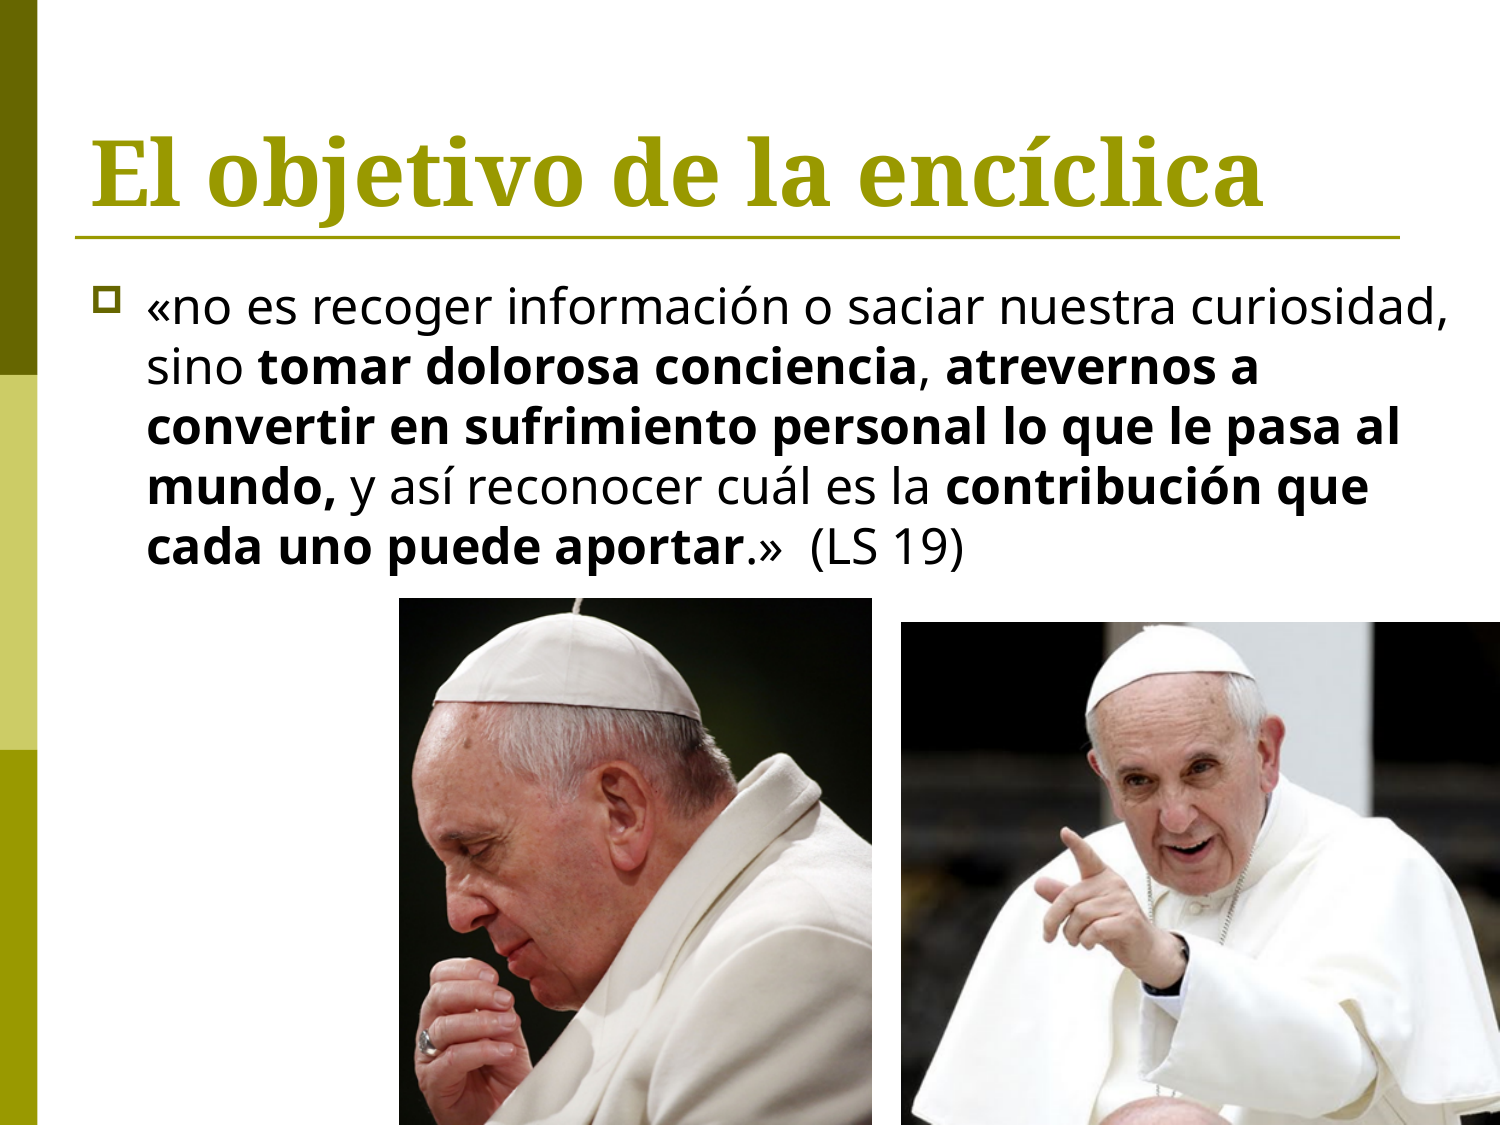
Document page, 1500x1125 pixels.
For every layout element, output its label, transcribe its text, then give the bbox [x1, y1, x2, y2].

picture [398, 598, 872, 1125]
title El objetivo de la encíclica [75, 45, 1425, 233]
list «no es recoger información o saciar nuestra curiosidad, sino tomar dolorosa conciencia, atrevernos a convertir en sufrimiento personal lo que le pasa al mundo, y así reconocer cuál es la contribución que cada uno puede aportar.» (LS 19) [75, 267, 1478, 1125]
picture [901, 622, 1500, 1125]
